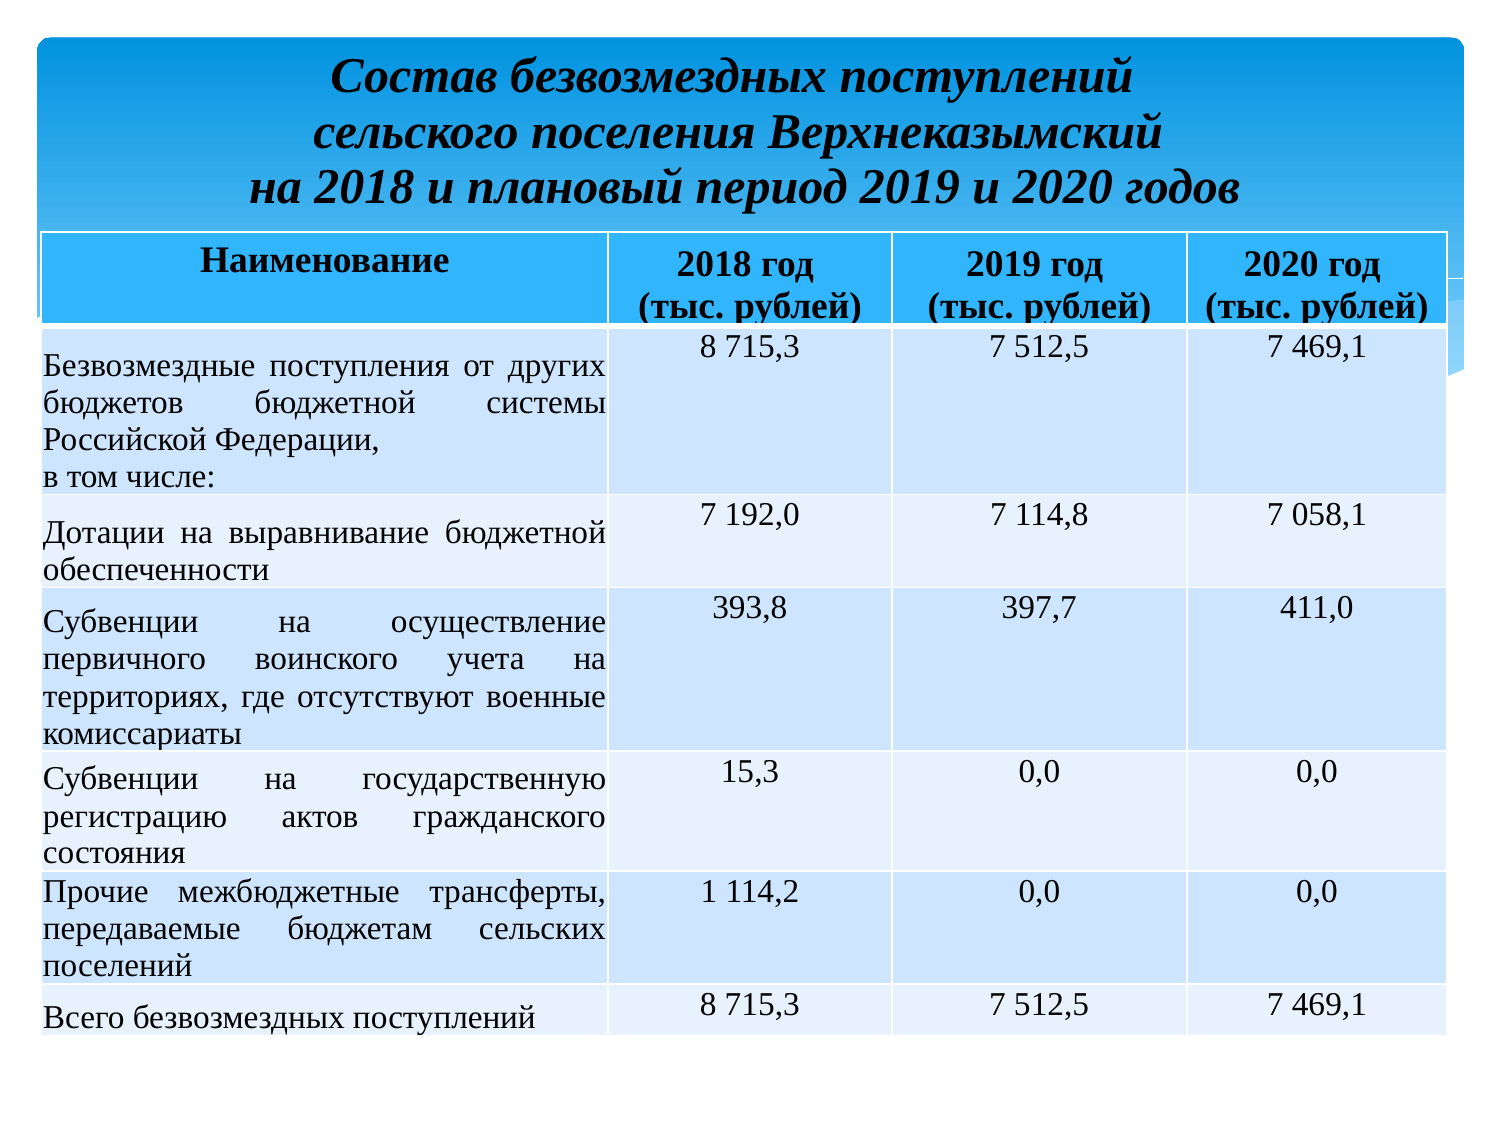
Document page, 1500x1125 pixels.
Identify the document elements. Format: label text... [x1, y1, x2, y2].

table_cell 8 715,3 [609, 329, 891, 494]
table_header 2020 год (тыс. рублей) [1188, 233, 1446, 323]
table_cell 7 512,5 [893, 329, 1186, 494]
table_cell 397,7 [893, 588, 1186, 750]
title Состав безвозмездных поступлений сельского поселения Верхнеказымский на 2018 и плановый период 2019 и 2020 годов [29, 30, 1447, 232]
table_cell 0,0 [893, 872, 1186, 983]
table_cell 7 469,1 [1188, 329, 1446, 494]
table_cell 7 058,1 [1188, 495, 1446, 587]
table_cell 0,0 [1188, 872, 1446, 983]
table_cell 7 192,0 [609, 495, 891, 587]
table_cell Безвозмездные поступления от других бюджетов бюджетной системы Российской Федерации, в том числе: [42, 329, 607, 494]
table_cell 393,8 [609, 588, 891, 750]
table_cell 8 715,3 [609, 985, 891, 1035]
table_cell Дотации на выравнивание бюджетной обеспеченности [42, 495, 607, 587]
table_cell 7 114,8 [893, 495, 1186, 587]
table_cell Субвенции на осуществление первичного воинского учета на территориях, где отсутствуют военные комиссариаты [42, 588, 607, 750]
table_cell Всего безвозмездных поступлений [42, 985, 607, 1035]
table_cell 0,0 [893, 752, 1186, 870]
table_header 2019 год (тыс. рублей) [893, 233, 1186, 323]
table_header Наименование [42, 233, 607, 323]
table_cell 1 114,2 [609, 872, 891, 983]
table_cell Прочие межбюджетные трансферты, передаваемые бюджетам сельских поселений [42, 872, 607, 983]
table_cell 15,3 [609, 752, 891, 870]
table_header 2018 год (тыс. рублей) [609, 233, 891, 323]
table_cell Субвенции на государственную регистрацию актов гражданского состояния [42, 752, 607, 870]
table_cell 411,0 [1188, 588, 1446, 750]
table_cell 7 469,1 [1188, 985, 1446, 1035]
table_cell 7 512,5 [893, 985, 1186, 1035]
table_cell 0,0 [1188, 752, 1446, 870]
